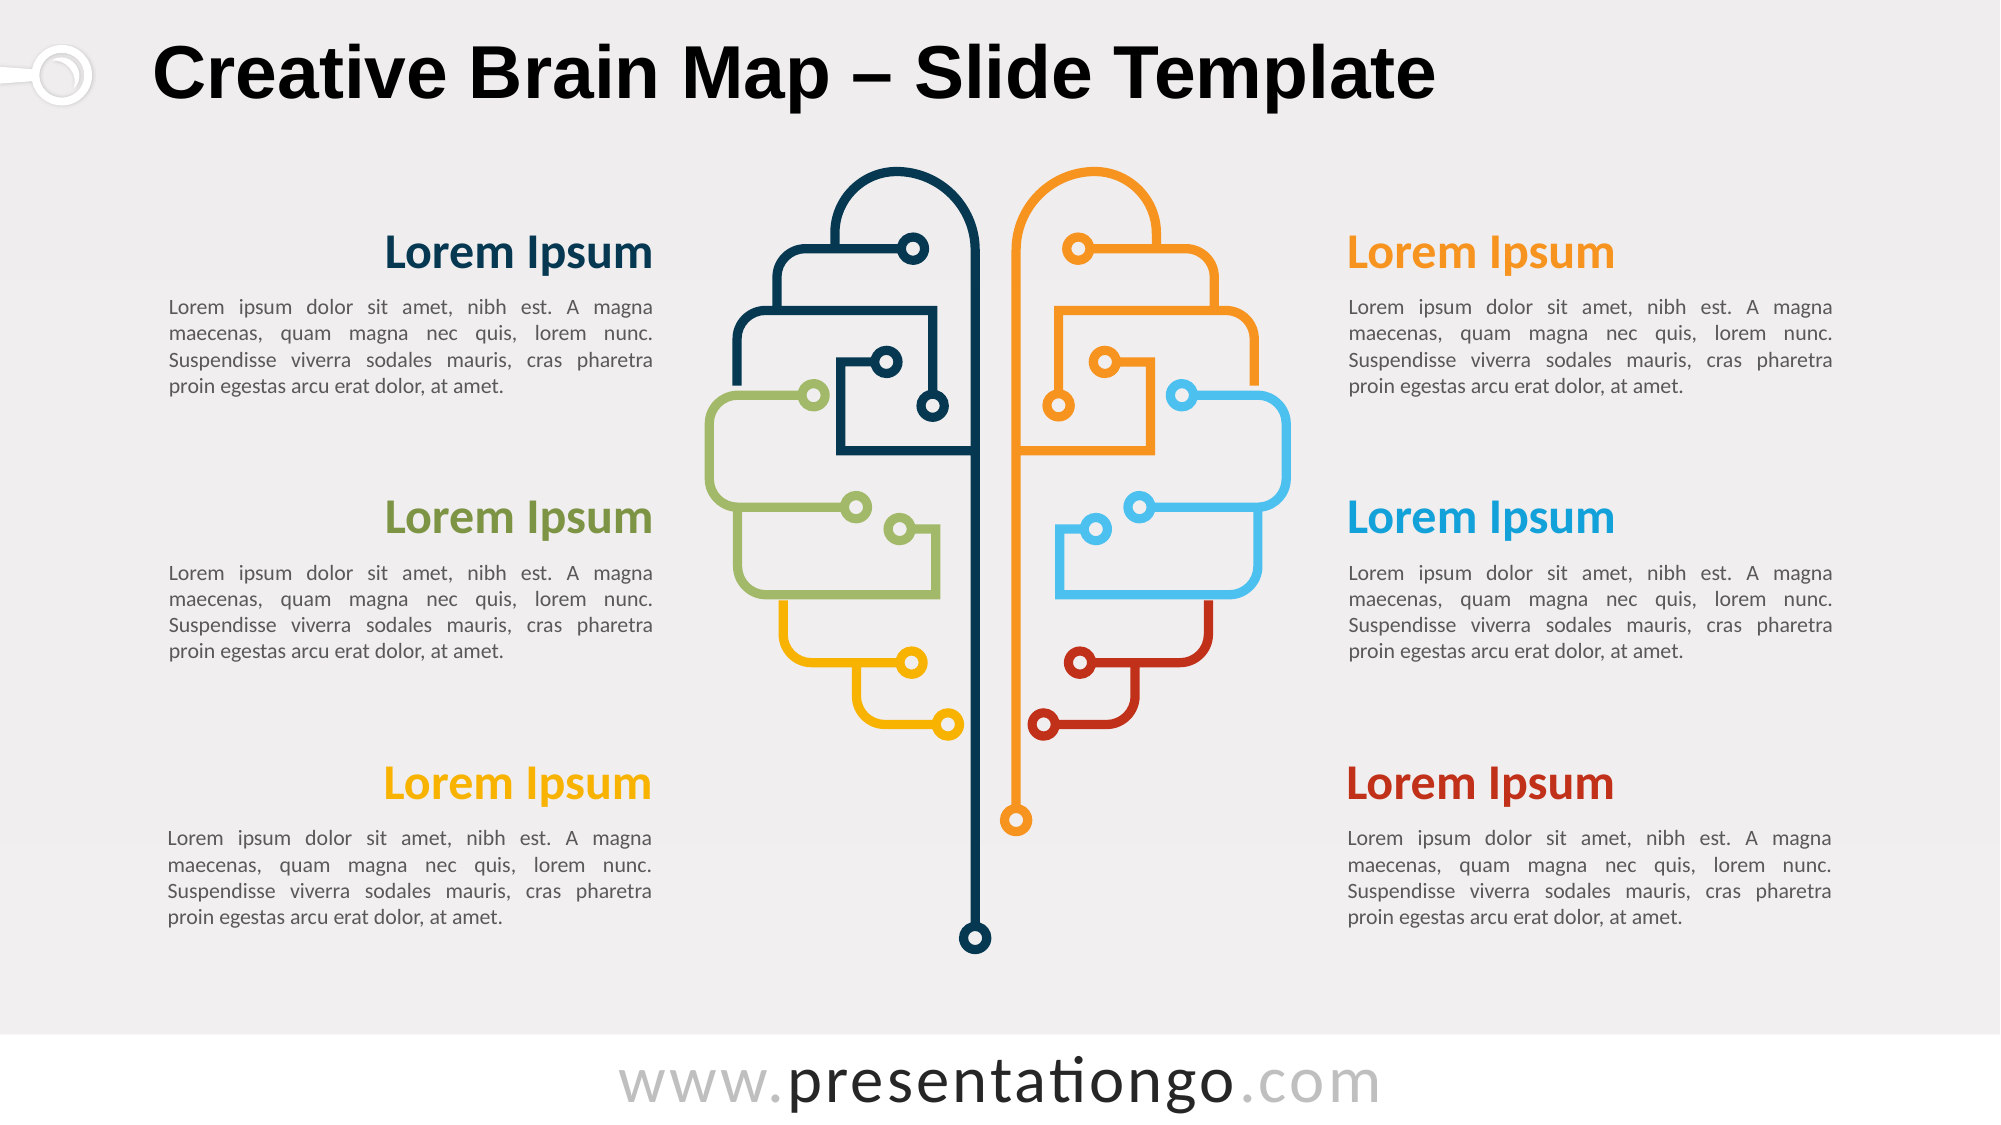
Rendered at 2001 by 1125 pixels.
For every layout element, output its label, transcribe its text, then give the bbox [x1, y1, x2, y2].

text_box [1346, 741, 1833, 938]
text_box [166, 741, 653, 938]
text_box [167, 209, 654, 407]
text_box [1347, 475, 1834, 673]
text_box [167, 475, 654, 673]
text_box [1347, 209, 1834, 407]
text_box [704, 166, 1291, 955]
title Creative Brain Map – Slide Template [137, 26, 1863, 148]
